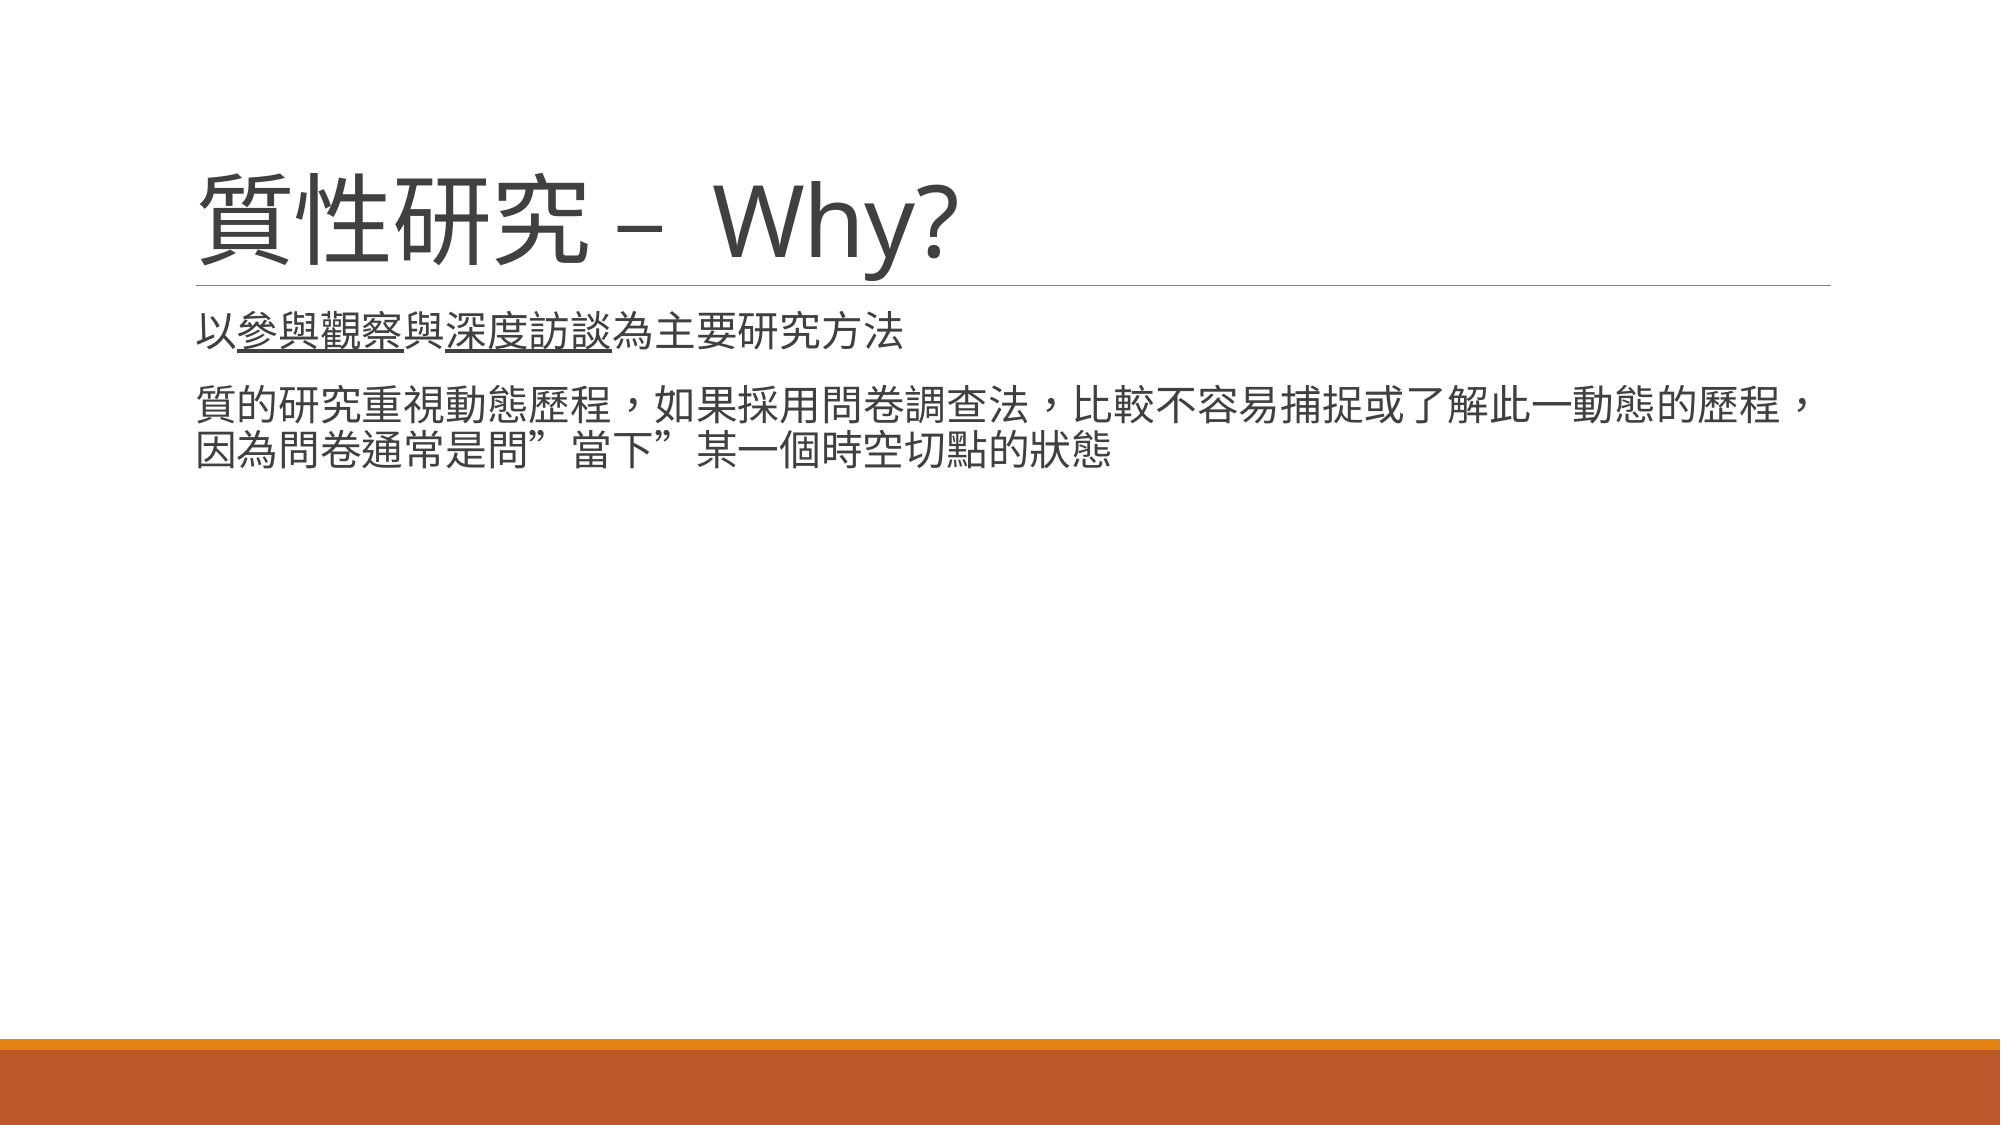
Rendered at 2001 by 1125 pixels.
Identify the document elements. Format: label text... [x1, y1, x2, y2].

list 以參與觀察與深度訪談為主要研究方法 質的研究重視動態歷程，如果採用問卷調查法，比較不容易捕捉或了解此一動態的歷程，因為問卷通常是問”當下”某一個時空切點的狀態 [180, 302, 1830, 963]
title 質性研究 – Why? [180, 47, 1830, 285]
